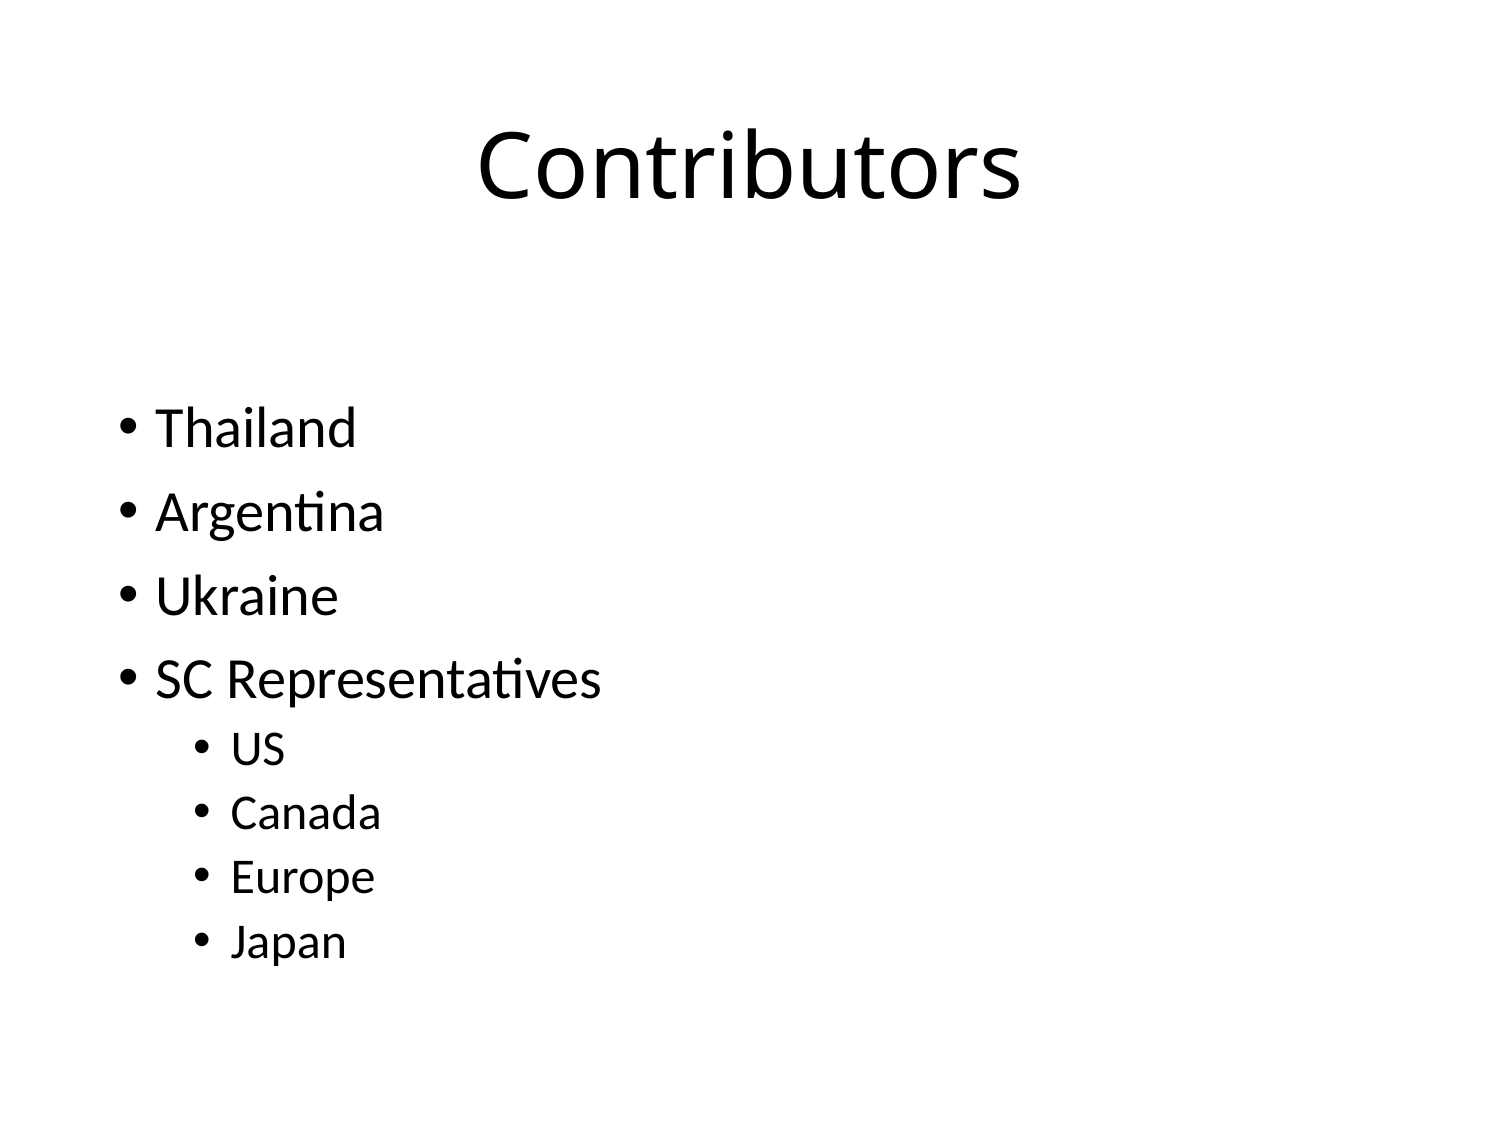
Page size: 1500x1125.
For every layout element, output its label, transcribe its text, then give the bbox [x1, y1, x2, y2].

list Thailand Argentina Ukraine SC Representatives US Canada Europe Japan [103, 299, 1397, 1014]
title Contributors [103, 59, 1397, 278]
